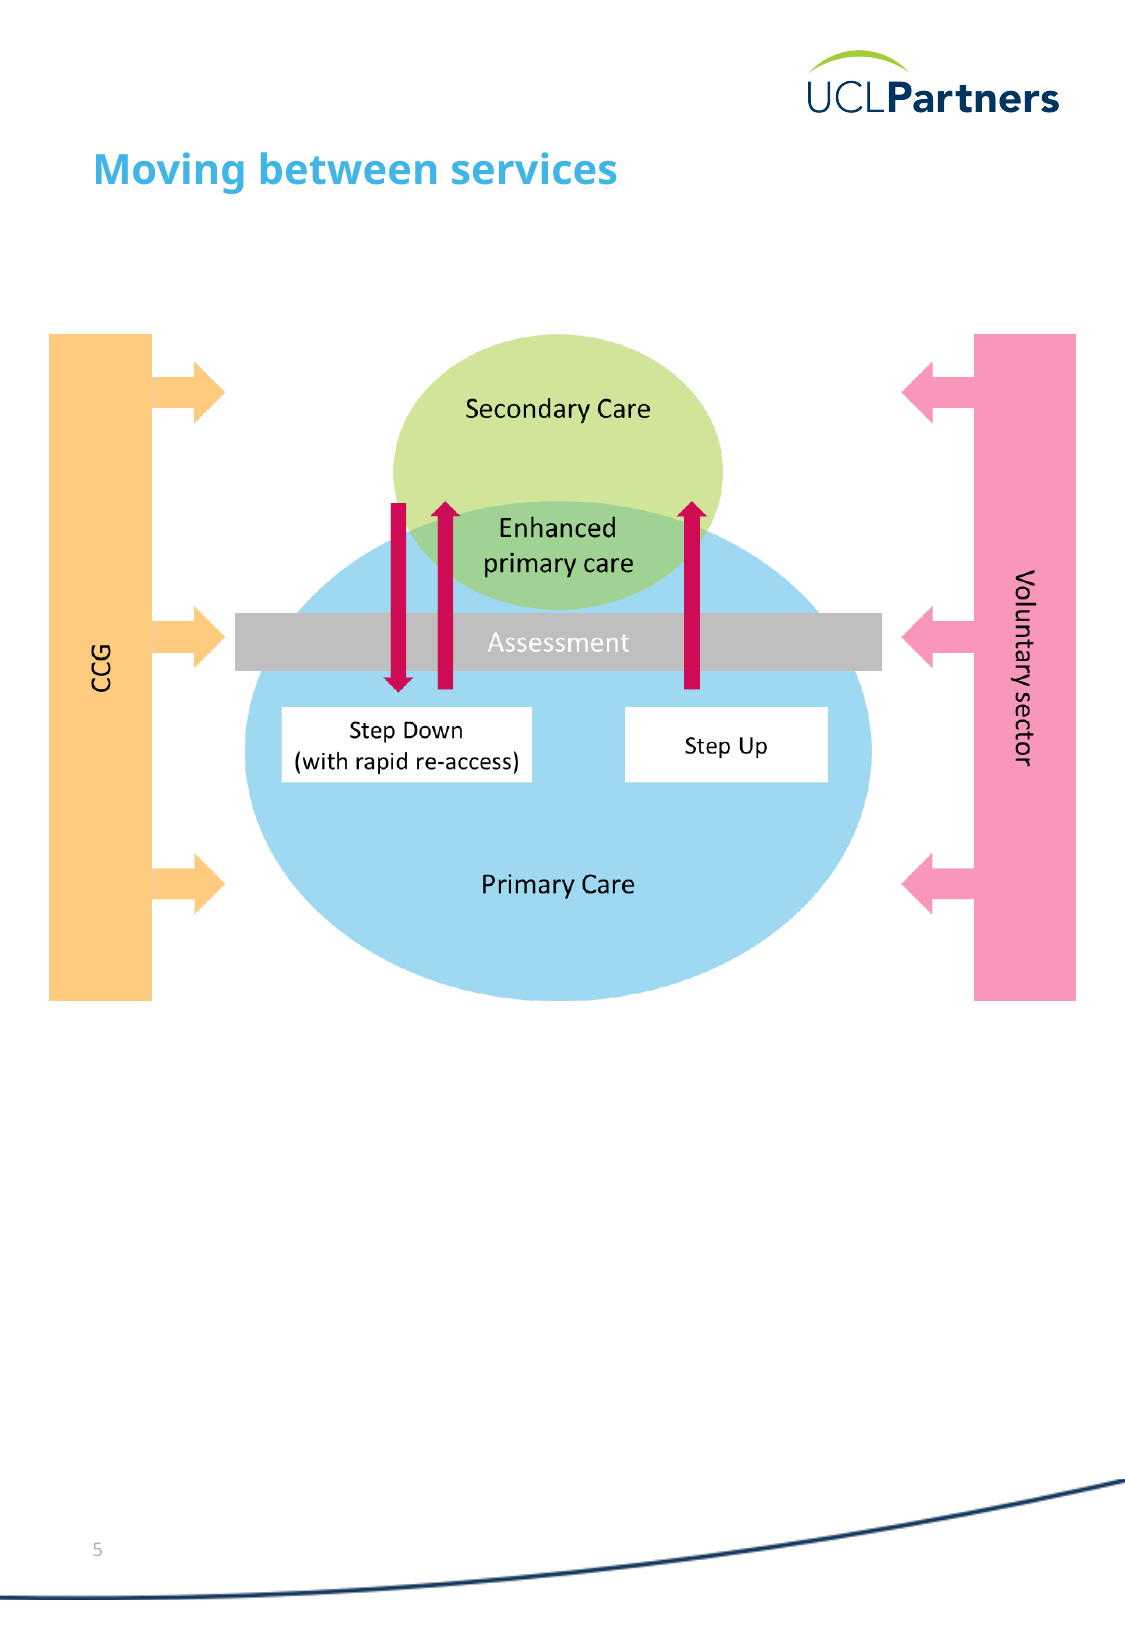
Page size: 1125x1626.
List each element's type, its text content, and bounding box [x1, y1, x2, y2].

title Moving between services [77, 127, 1048, 215]
picture [49, 334, 1076, 1001]
picture [808, 50, 1059, 113]
slide_number 5 [77, 1507, 331, 1594]
